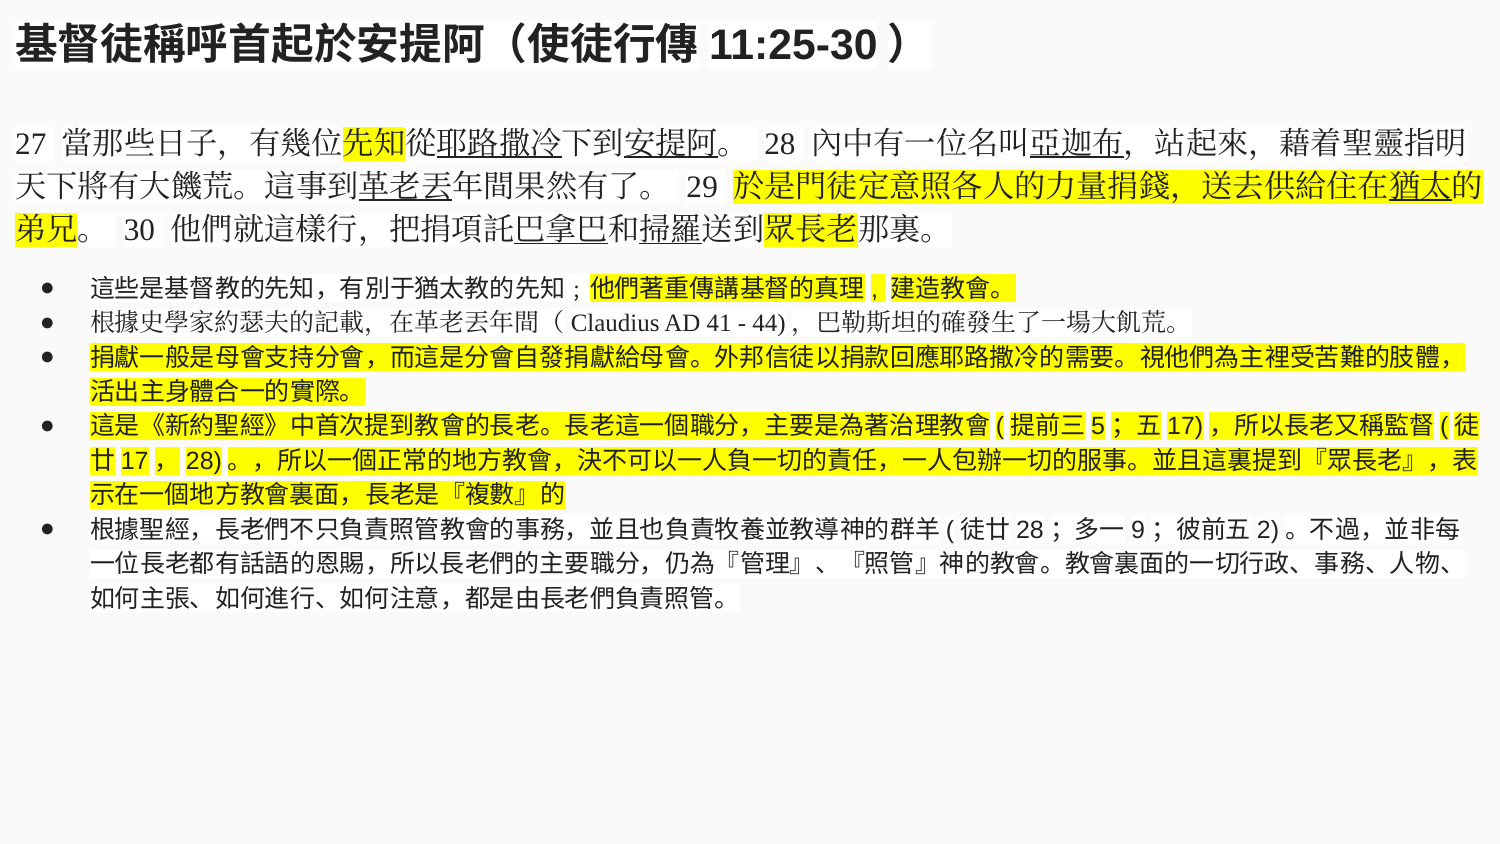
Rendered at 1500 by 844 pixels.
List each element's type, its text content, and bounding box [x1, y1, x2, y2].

text_box 基督徒稱呼首起於安提阿（使徒行傳11:25-30） 27 當那些日子，有幾位先知從耶路撒冷下到安提阿。 28 內中有一位名叫亞迦布，站起來，藉着聖靈指明天下將有大饑荒。這事到革老丟年間果然有了。 29 於是門徒定意照各人的力量捐錢，送去供給住在猶太的弟兄。 30 他們就這樣行，把捐項託巴拿巴和掃羅送到眾長老那裏。 這些是基督教的先知，有別于猶太教的先知﹔他們著重傳講基督的真理, 建造教會。 根據史學家約瑟夫的記載，在革老丟年間（Claudius AD 41 - 44)，巴勒斯坦的確發生了一場大飢荒。 捐獻一般是母會支持分會，而這是分會自發捐獻給母會。外邦信徒以捐款回應耶路撒冷的需要。視他們為主裡受苦難的肢體，活出主身體合一的實際。 這是《新約聖經》中首次提到教會的長老。長老這一個職分，主要是為著治理教會(提前三5；五17)，所以長老又稱監督(徒廿17，28)。，所以一個正常的地方教會，決不可以一人負一切的責任，一人包辦一切的服事。並且這裏提到『眾長老』，表示在一個地方教會裏面，長老是『複數』的 根據聖經，長老們不只負責照管教會的事務，並且也負責牧養並教導神的群羊(徒廿28；多一9；彼前五2)。不過，並非每一位長老都有話語的恩賜，所以長老們的主要職分，仍為『管理』、『照管』神的教會。教會裏面的一切行政、事務、人物、如何主張、如何進行、如何注意，都是由長老們負責照管。 [0, 0, 1500, 683]
